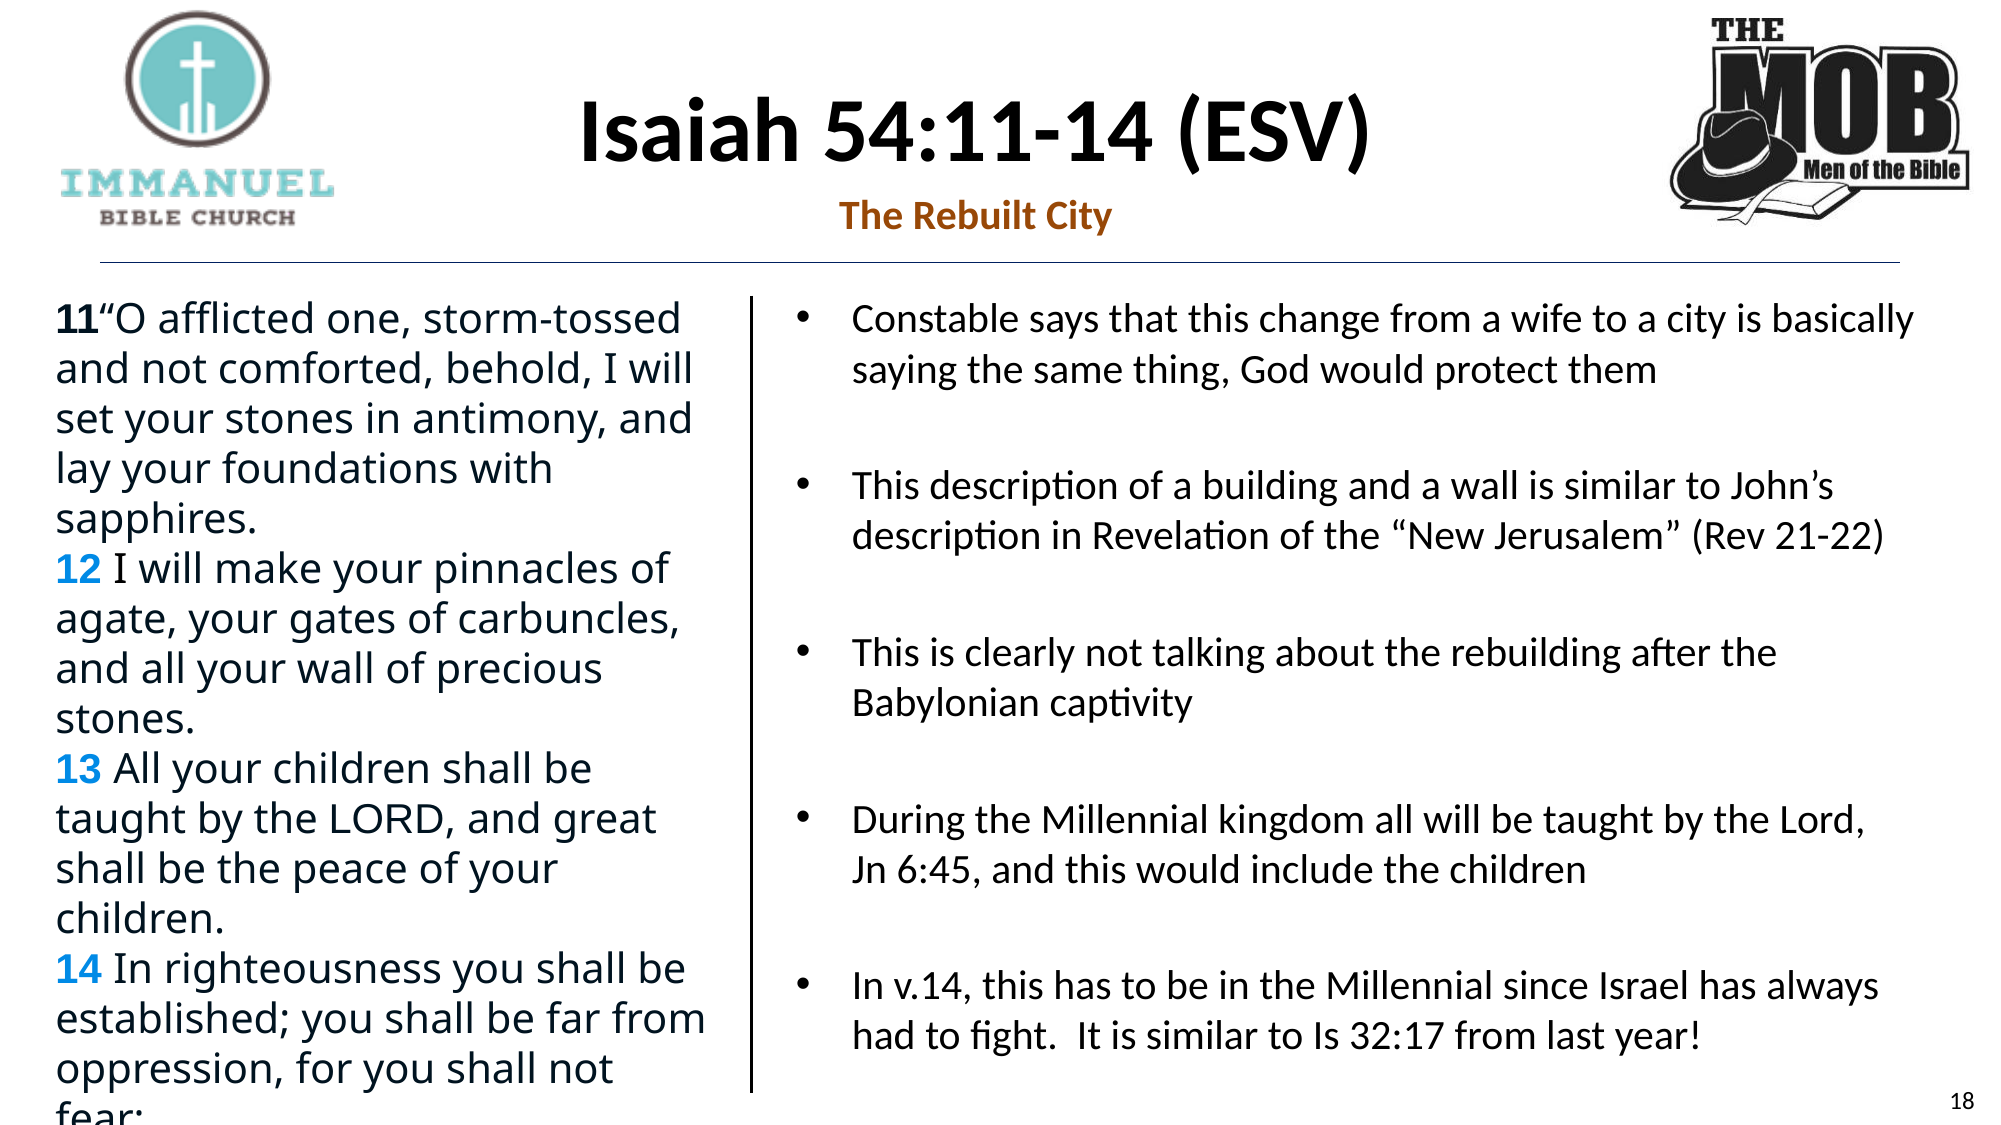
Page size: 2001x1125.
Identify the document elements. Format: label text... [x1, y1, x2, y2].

slide_number 18 [1839, 1069, 1990, 1125]
text_box The Rebuilt City [771, 180, 1181, 245]
text_box Constable says that this change from a wife to a city is basically saying the same thing, God would protect them This description of a building and a wall is similar to John’s description in Revelation of the “New Jerusalem” (Rev 21-22) This is clearly not talking about the rebuilding after the Babylonian captivity During the Millennial kingdom all will be taught by the Lord, Jn 6:45, and this would include the children In v.14, this has to be in the Millennial since Israel has always had to fight. It is similar to Is 32:17 from last year! [780, 283, 1960, 1116]
list 11“O afflicted one, storm-tossed and not comforted, behold, I will set your stones in antimony, and lay your foundations with sapphires. 12 I will make your pinnacles of agate, your gates of carbuncles, and all your wall of precious stones. 13 All your children shall be taught by the LORD, and great shall be the peace of your children. 14 In righteousness you shall be established; you shall be far from oppression, for you shall not fear; and from terror, for it shall not come near you. [40, 283, 729, 1116]
picture [58, 0, 338, 250]
title Isaiah 54:11-14 (ESV) [76, 31, 1877, 219]
picture [1662, 18, 1975, 228]
